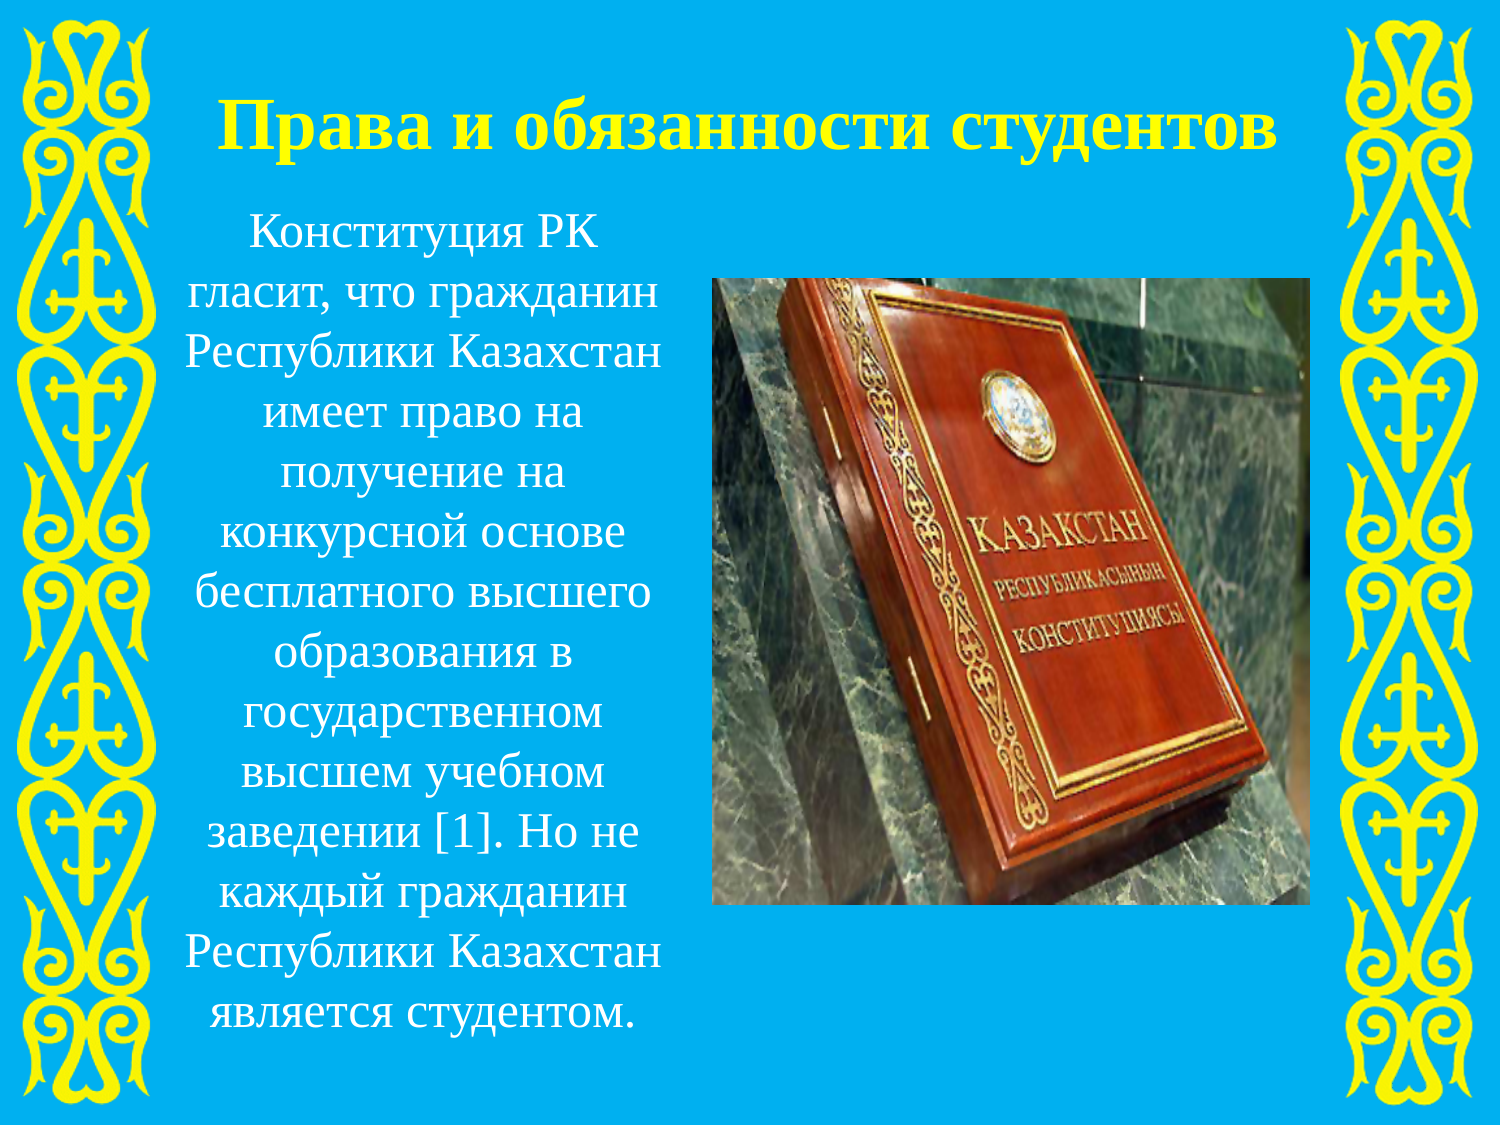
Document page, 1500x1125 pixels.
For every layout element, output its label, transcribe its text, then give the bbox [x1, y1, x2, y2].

title Права и обязанности студентов [187, 42, 1310, 197]
picture [18, 20, 155, 1104]
picture [713, 279, 1309, 904]
text_box Конституция РК гласит, что гражданин Республики Казахстан имеет право на получение на конкурсной основе бесплатного высшего образования в государственном высшем учебном заведении [1]. Но не каждый гражданин Республики Казахстан является студентом. [164, 189, 682, 1045]
picture [1341, 20, 1477, 1105]
